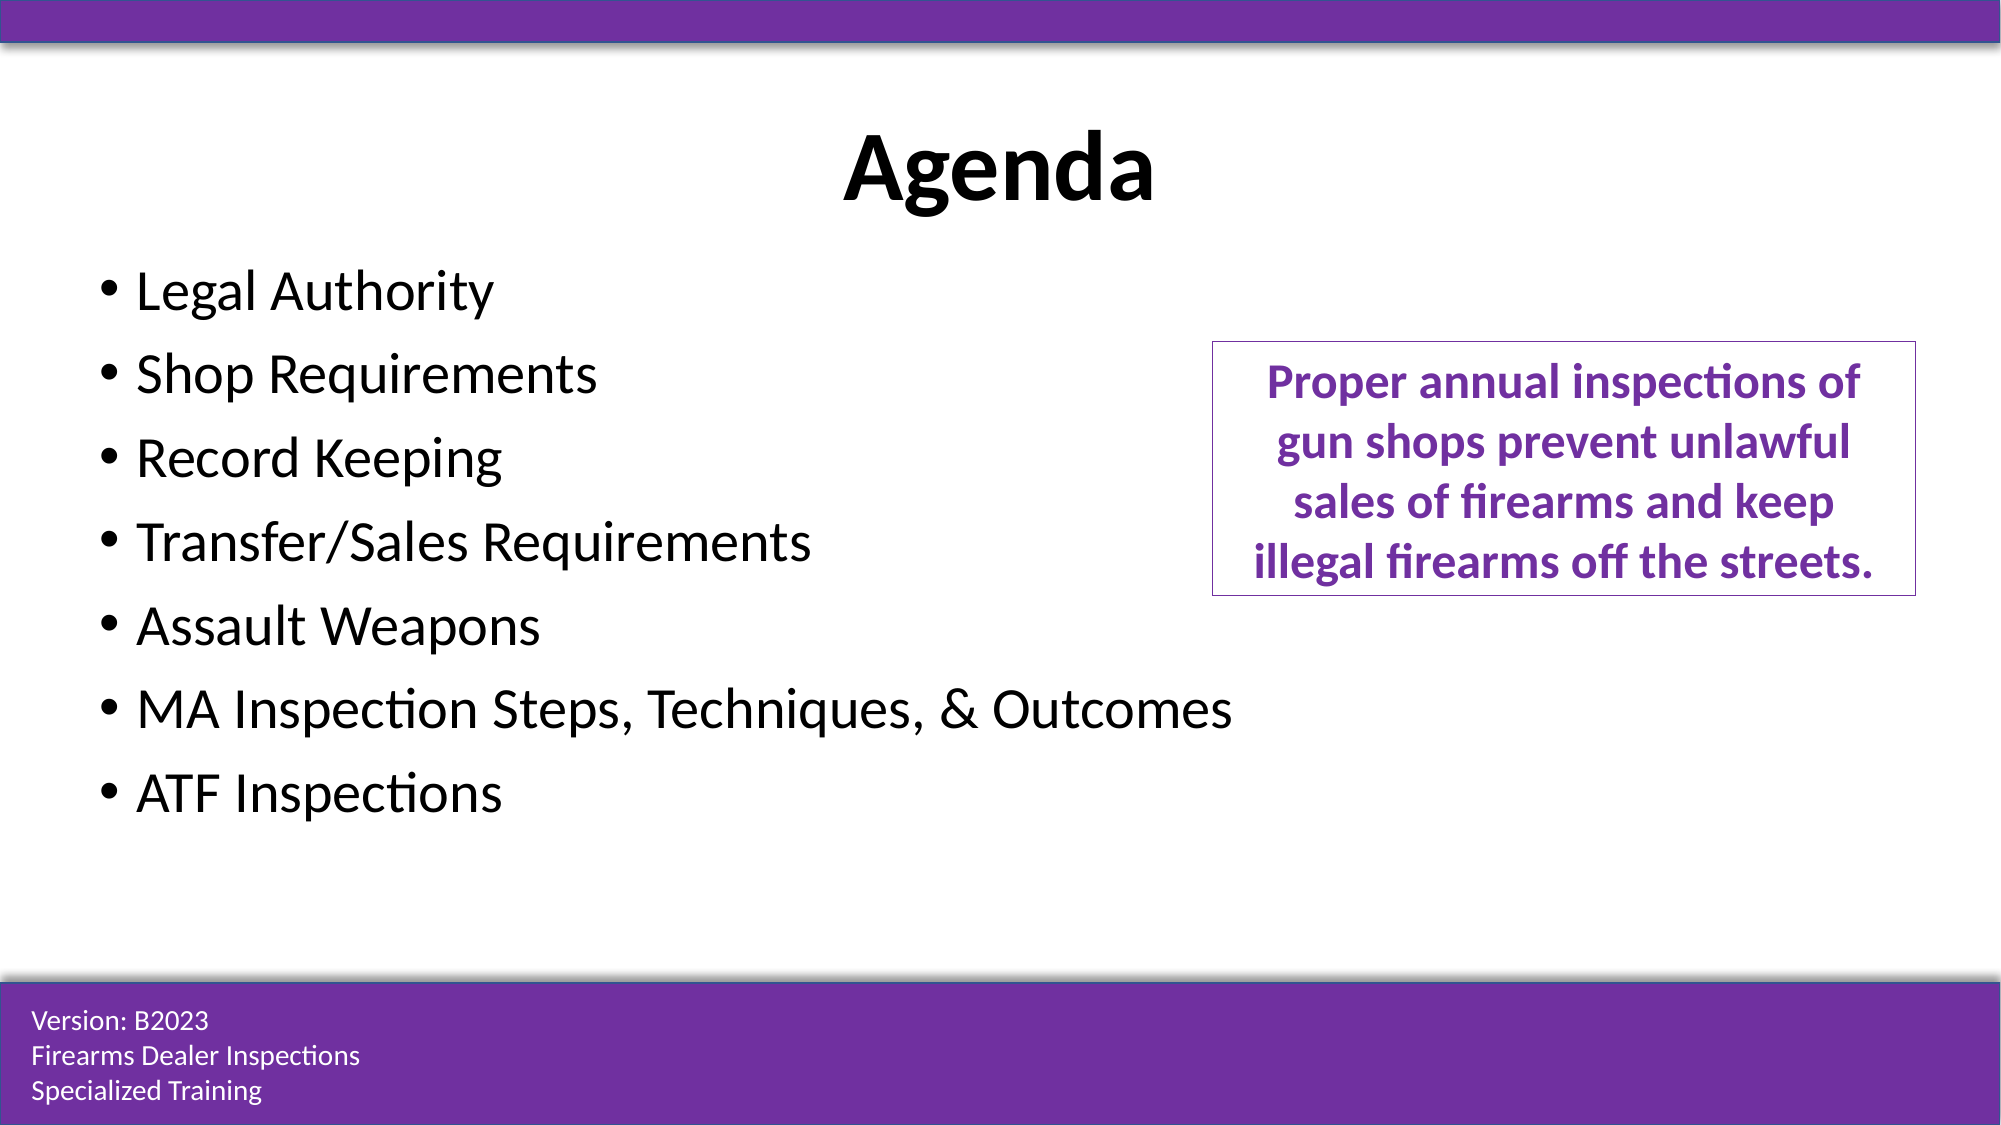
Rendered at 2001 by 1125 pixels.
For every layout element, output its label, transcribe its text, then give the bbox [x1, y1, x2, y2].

title Agenda [137, 59, 1863, 278]
text_box Proper annual inspections of gun shops prevent unlawful sales of firearms and keep illegal firearms off the streets. [1212, 341, 1916, 596]
list Legal Authority Shop Requirements Record Keeping Transfer/Sales Requirements Assault Weapons MA Inspection Steps, Techniques, & Outcomes ATF Inspections [84, 252, 1810, 873]
